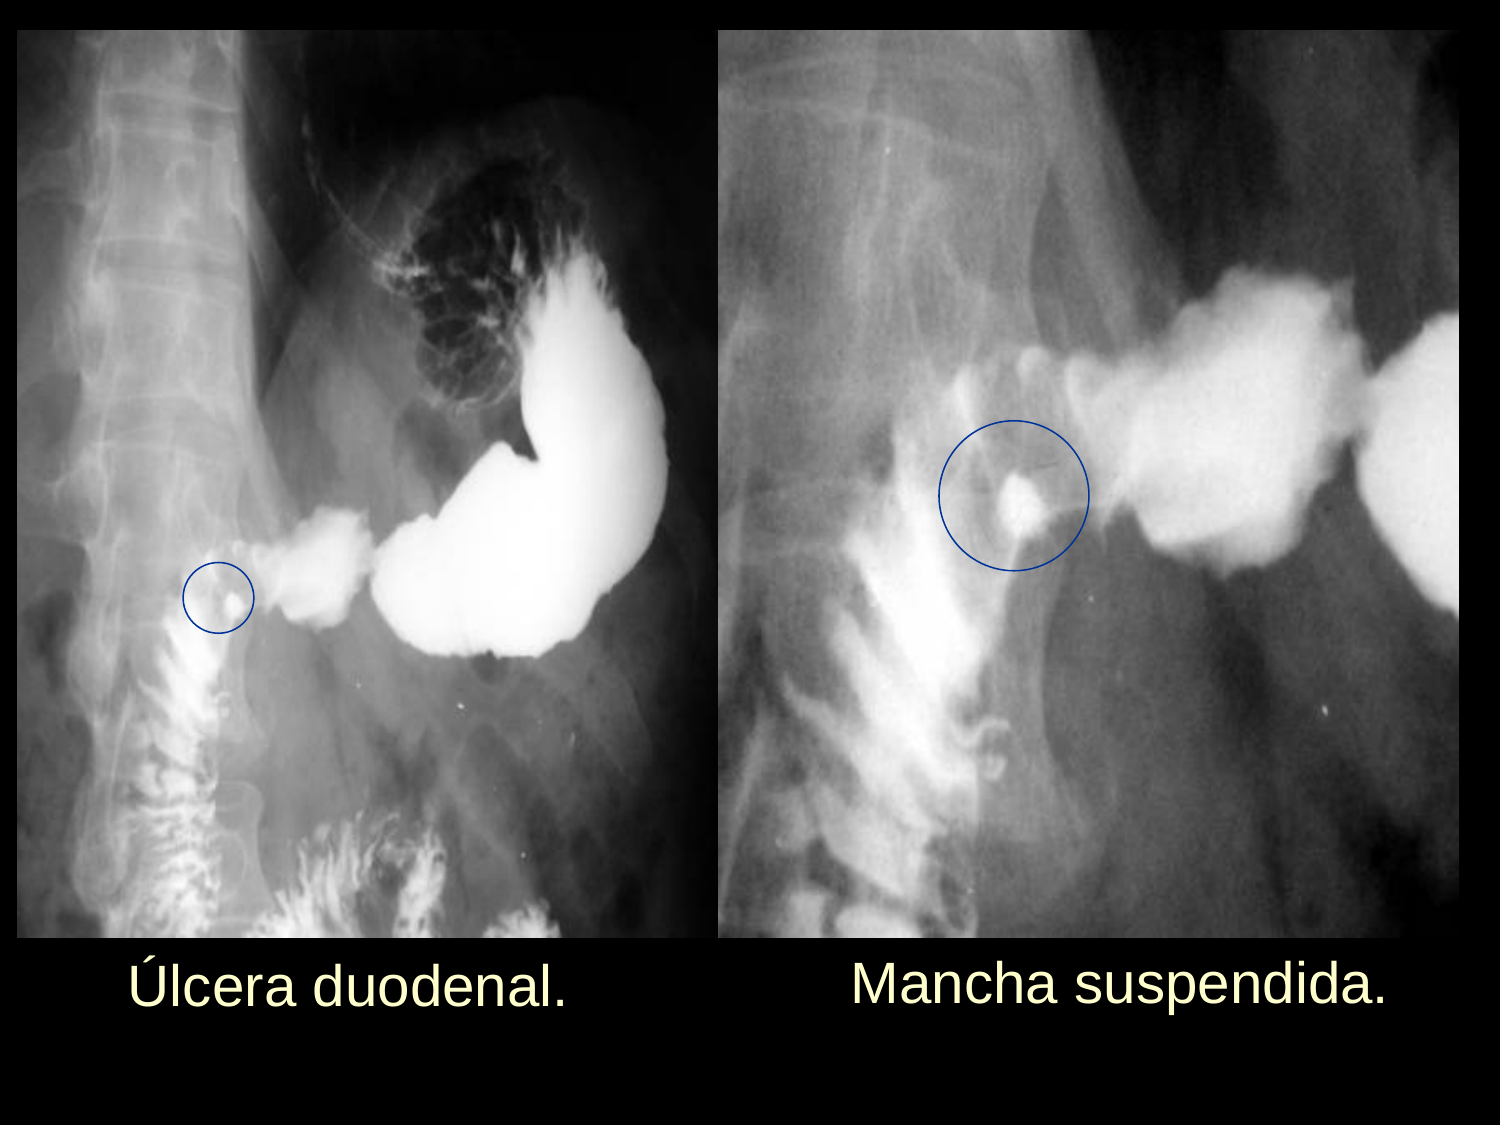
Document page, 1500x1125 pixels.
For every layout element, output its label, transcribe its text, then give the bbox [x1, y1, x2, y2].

text_box Mancha suspendida. [835, 947, 1405, 1023]
text_box Úlcera duodenal. [113, 947, 585, 1026]
picture [17, 30, 1460, 939]
